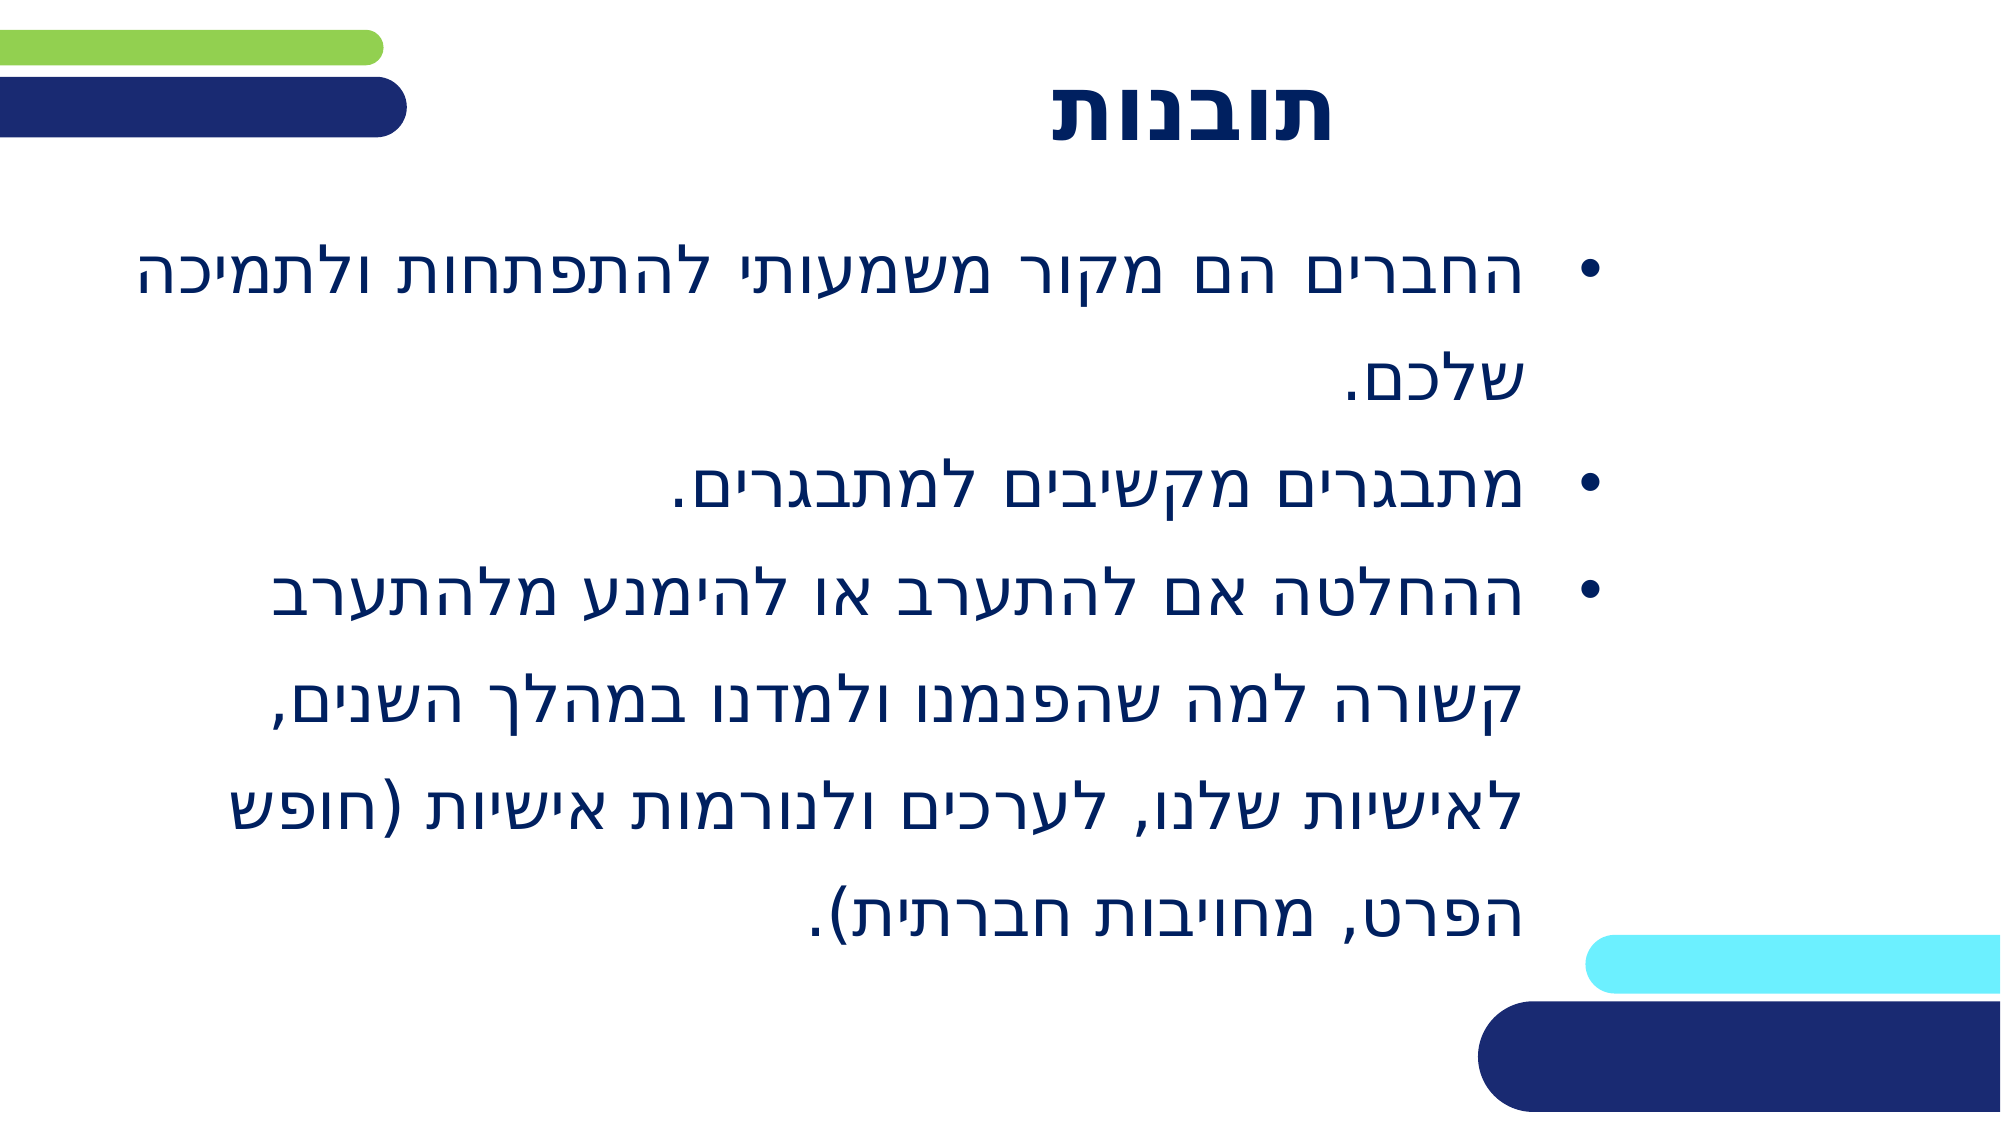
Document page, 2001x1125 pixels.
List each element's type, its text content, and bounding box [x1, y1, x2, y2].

title תובנות [195, 44, 2000, 163]
text_box החברים הם מקור משמעותי להתפתחות ולתמיכה שלכם. מתבגרים מקשיבים למתבגרים. ההחלטה אם להתערב או להימנע מלהתערב קשורה למה שהפנמנו ולמדנו במהלך השנים, לאישיות שלנו, לערכים ולנורמות אישיות (חופש הפרט, מחויבות חברתית). [119, 192, 1617, 958]
